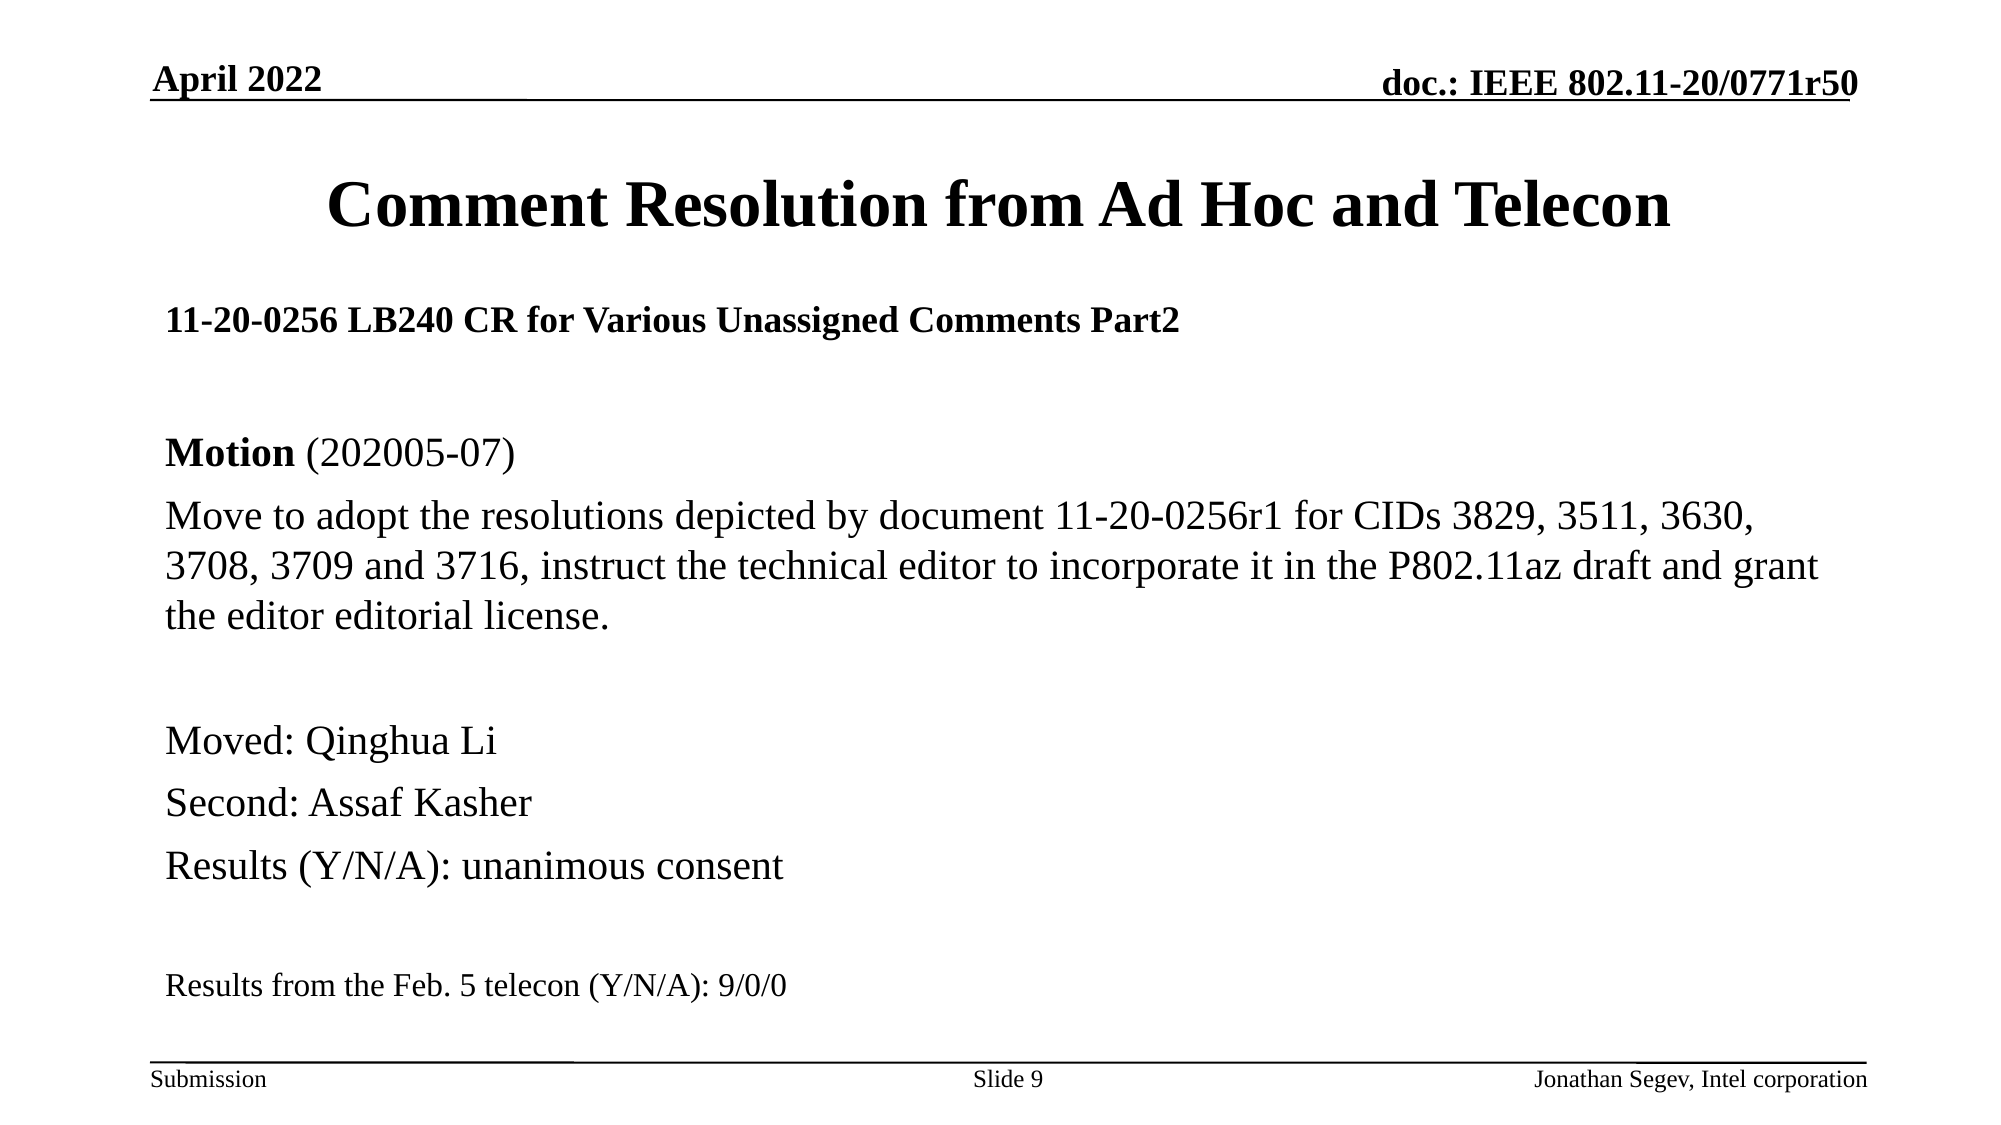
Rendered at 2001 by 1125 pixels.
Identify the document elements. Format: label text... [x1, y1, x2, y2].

title Comment Resolution from Ad Hoc and Telecon [149, 112, 1850, 286]
list 11-20-0256 LB240 CR for Various Unassigned Comments Part2 Motion (202005-07) Move to adopt the resolutions depicted by document 11-20-0256r1 for CIDs 3829, 3511, 3630, 3708, 3709 and 3716, instruct the technical editor to incorporate it in the P802.11az draft and grant the editor editorial license. Moved: Qinghua Li Second: Assaf Kasher Results (Y/N/A): unanimous consent Results from the Feb. 5 telecon (Y/N/A): 9/0/0 [149, 286, 1850, 1000]
footer Jonathan Segev, Intel corporation [1171, 1061, 1869, 1093]
slide_number Slide 9 [950, 1061, 1067, 1123]
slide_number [152, 54, 563, 100]
